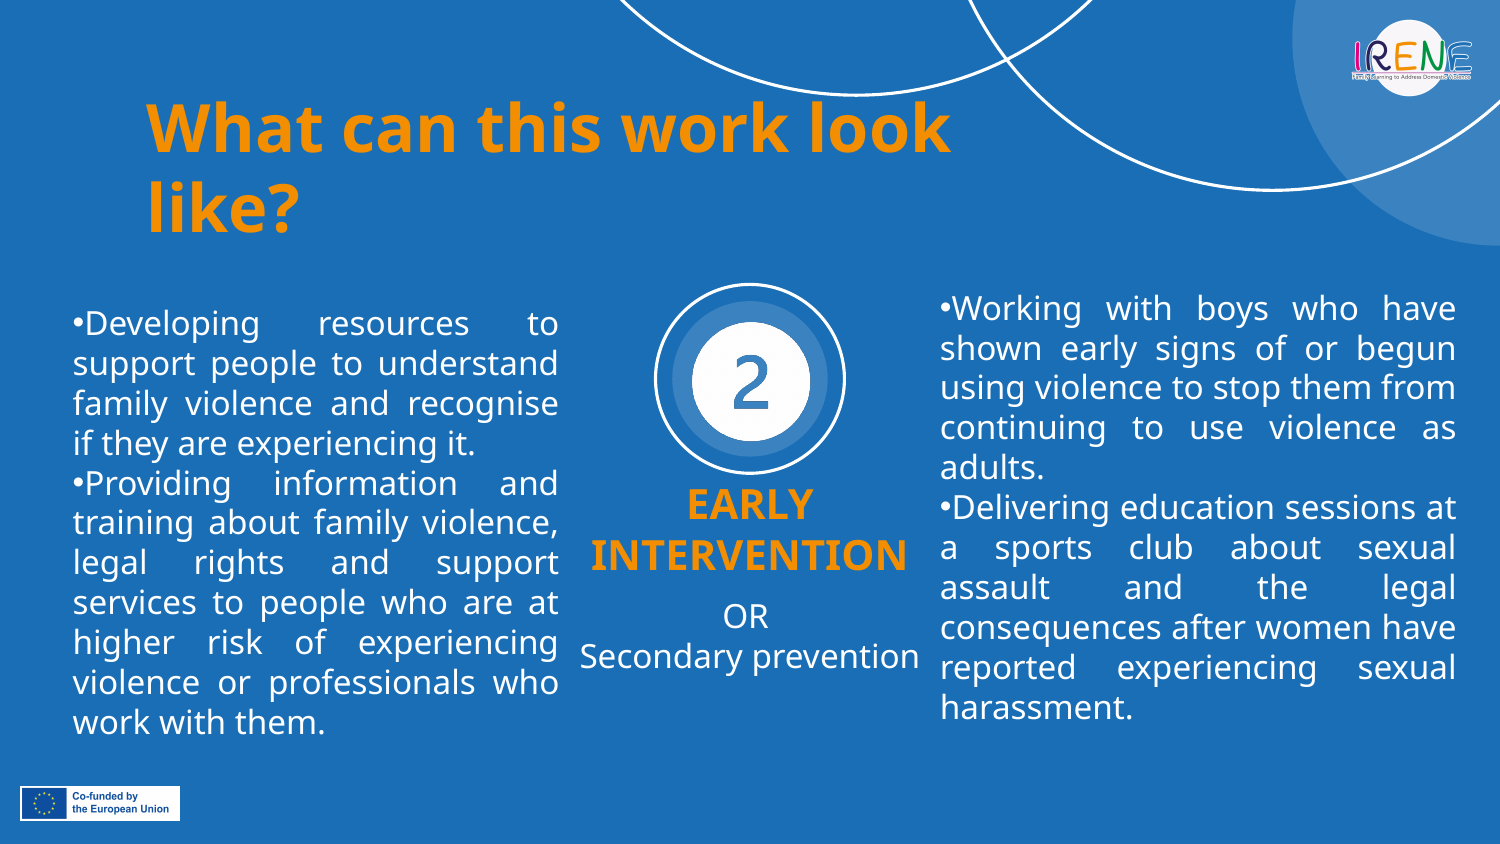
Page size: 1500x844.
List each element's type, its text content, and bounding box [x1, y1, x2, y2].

subtitle OR Secondary prevention [575, 594, 924, 706]
picture [1319, 19, 1500, 98]
picture [675, 306, 827, 457]
picture [19, 786, 180, 821]
text_box Developing resources to support people to understand family violence and recognise if they are experiencing it. Providing information and training about family violence, legal rights and support services to people who are at higher risk of experiencing violence or professionals who work with them. [57, 294, 575, 749]
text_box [655, 284, 845, 474]
title What can this work look like? [131, 70, 1015, 236]
title EARLY INTERVENTION [575, 505, 924, 594]
text_box Working with boys who have shown early signs of or begun using violence to stop them from continuing to use violence as adults. Delivering education sessions at a sports club about sexual assault and the legal consequences after women have reported experiencing sexual harassment. [924, 279, 1473, 734]
